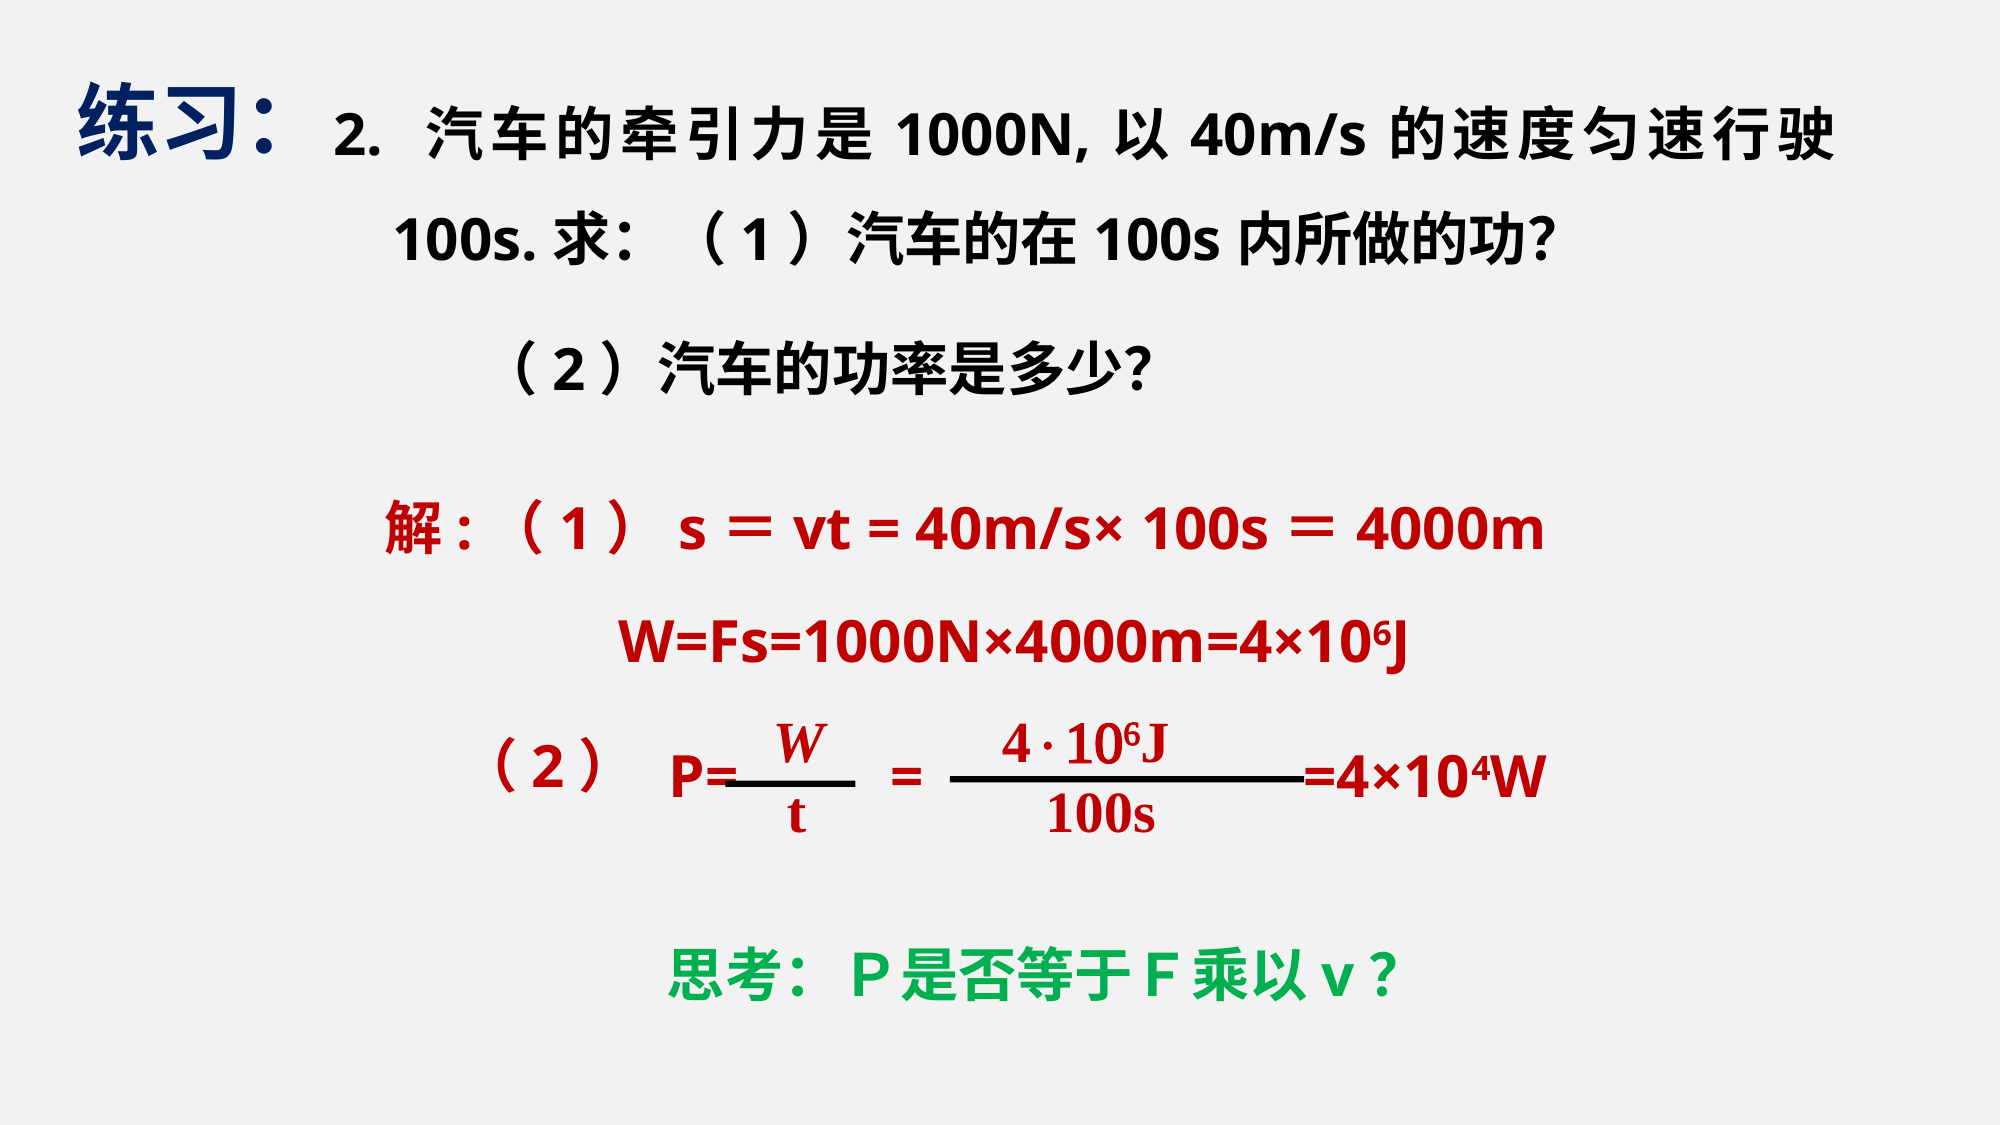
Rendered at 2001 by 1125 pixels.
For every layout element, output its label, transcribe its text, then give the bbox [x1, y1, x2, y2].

text_box W=Fs=1000N×4000m=4×106J [604, 596, 1427, 682]
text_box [583, 696, 1633, 855]
text_box 2. 汽车的牵引力是1000N,以40m/s的速度匀速行驶100s.求：（1）汽车的在100s内所做的功？ （2）汽车的功率是多少？ [318, 54, 1865, 511]
text_box 解:（1）s＝vt = 40m/s× 100s＝4000m [369, 484, 1727, 570]
text_box （2） [444, 721, 583, 807]
text_box 思考：Ｐ是否等于Ｆ乘以v？ [593, 930, 1443, 1016]
text_box 练习： [62, 63, 384, 178]
